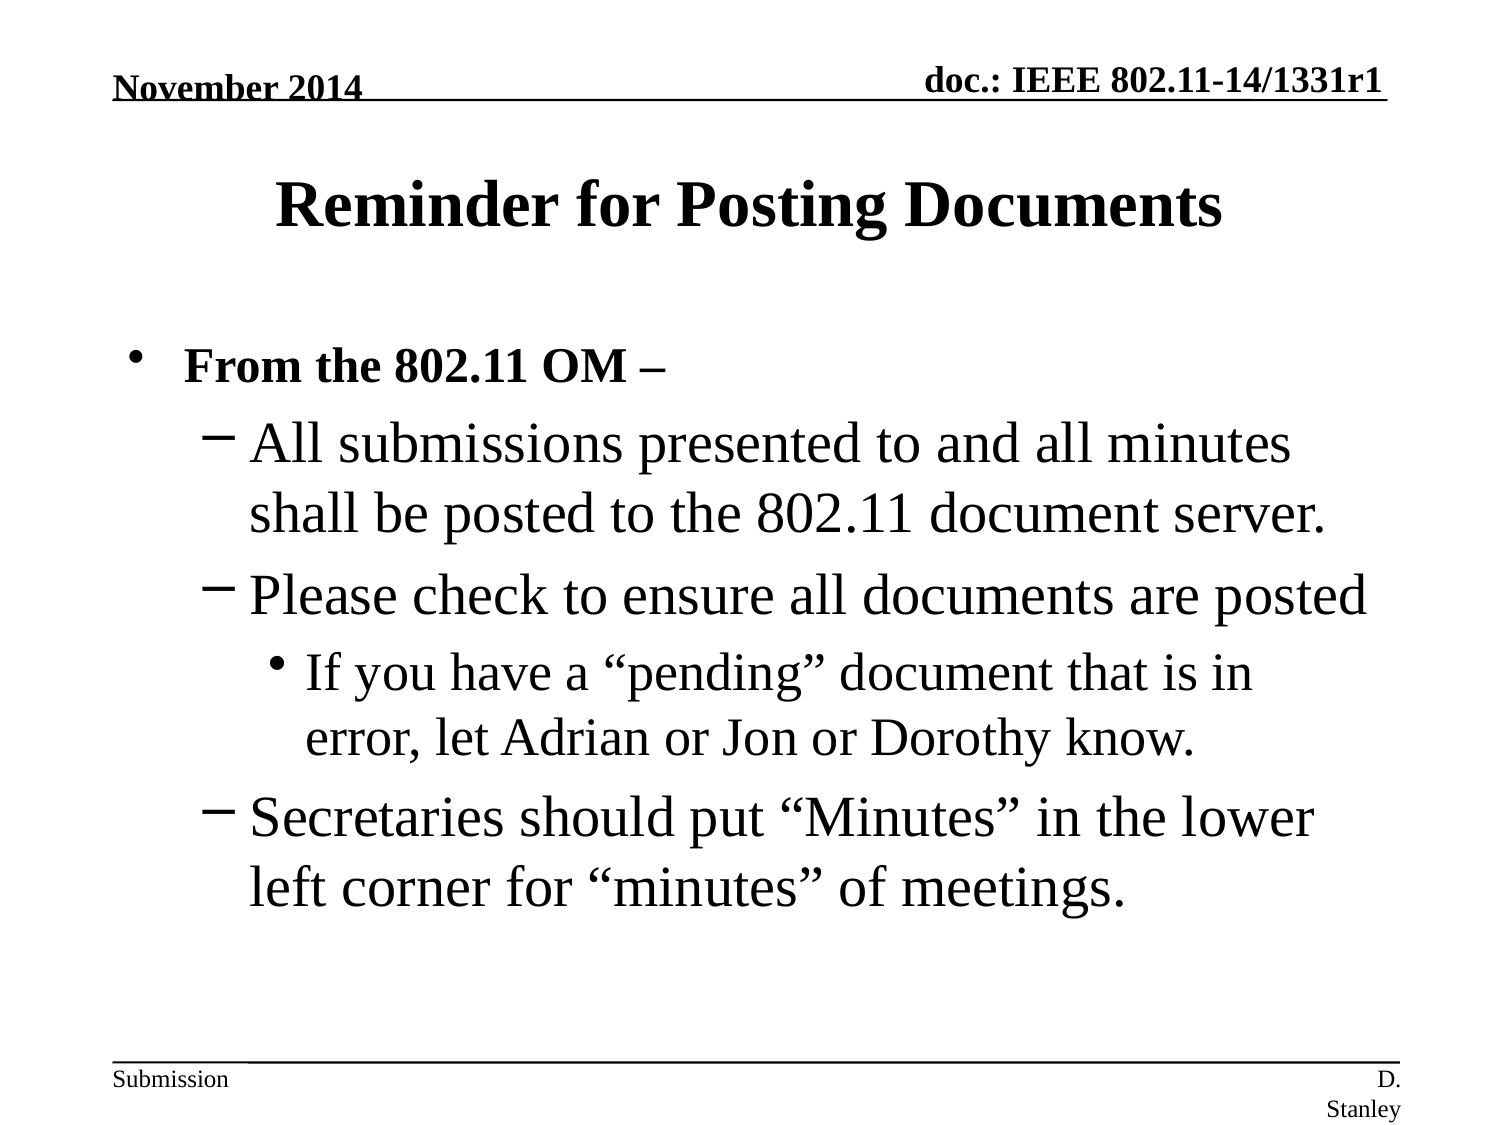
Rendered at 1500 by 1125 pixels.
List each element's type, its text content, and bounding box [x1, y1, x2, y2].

footer D. Stanley Aruba Networks [1324, 1061, 1402, 1093]
list From the 802.11 OM – All submissions presented to and all minutes shall be posted to the 802.11 document server. Please check to ensure all documents are posted If you have a “pending” document that is in error, let Adrian or Jon or Dorothy know. Secretaries should put “Minutes” in the lower left corner for “minutes” of meetings. [112, 324, 1388, 1001]
title Reminder for Posting Documents [112, 112, 1388, 288]
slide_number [112, 62, 401, 109]
